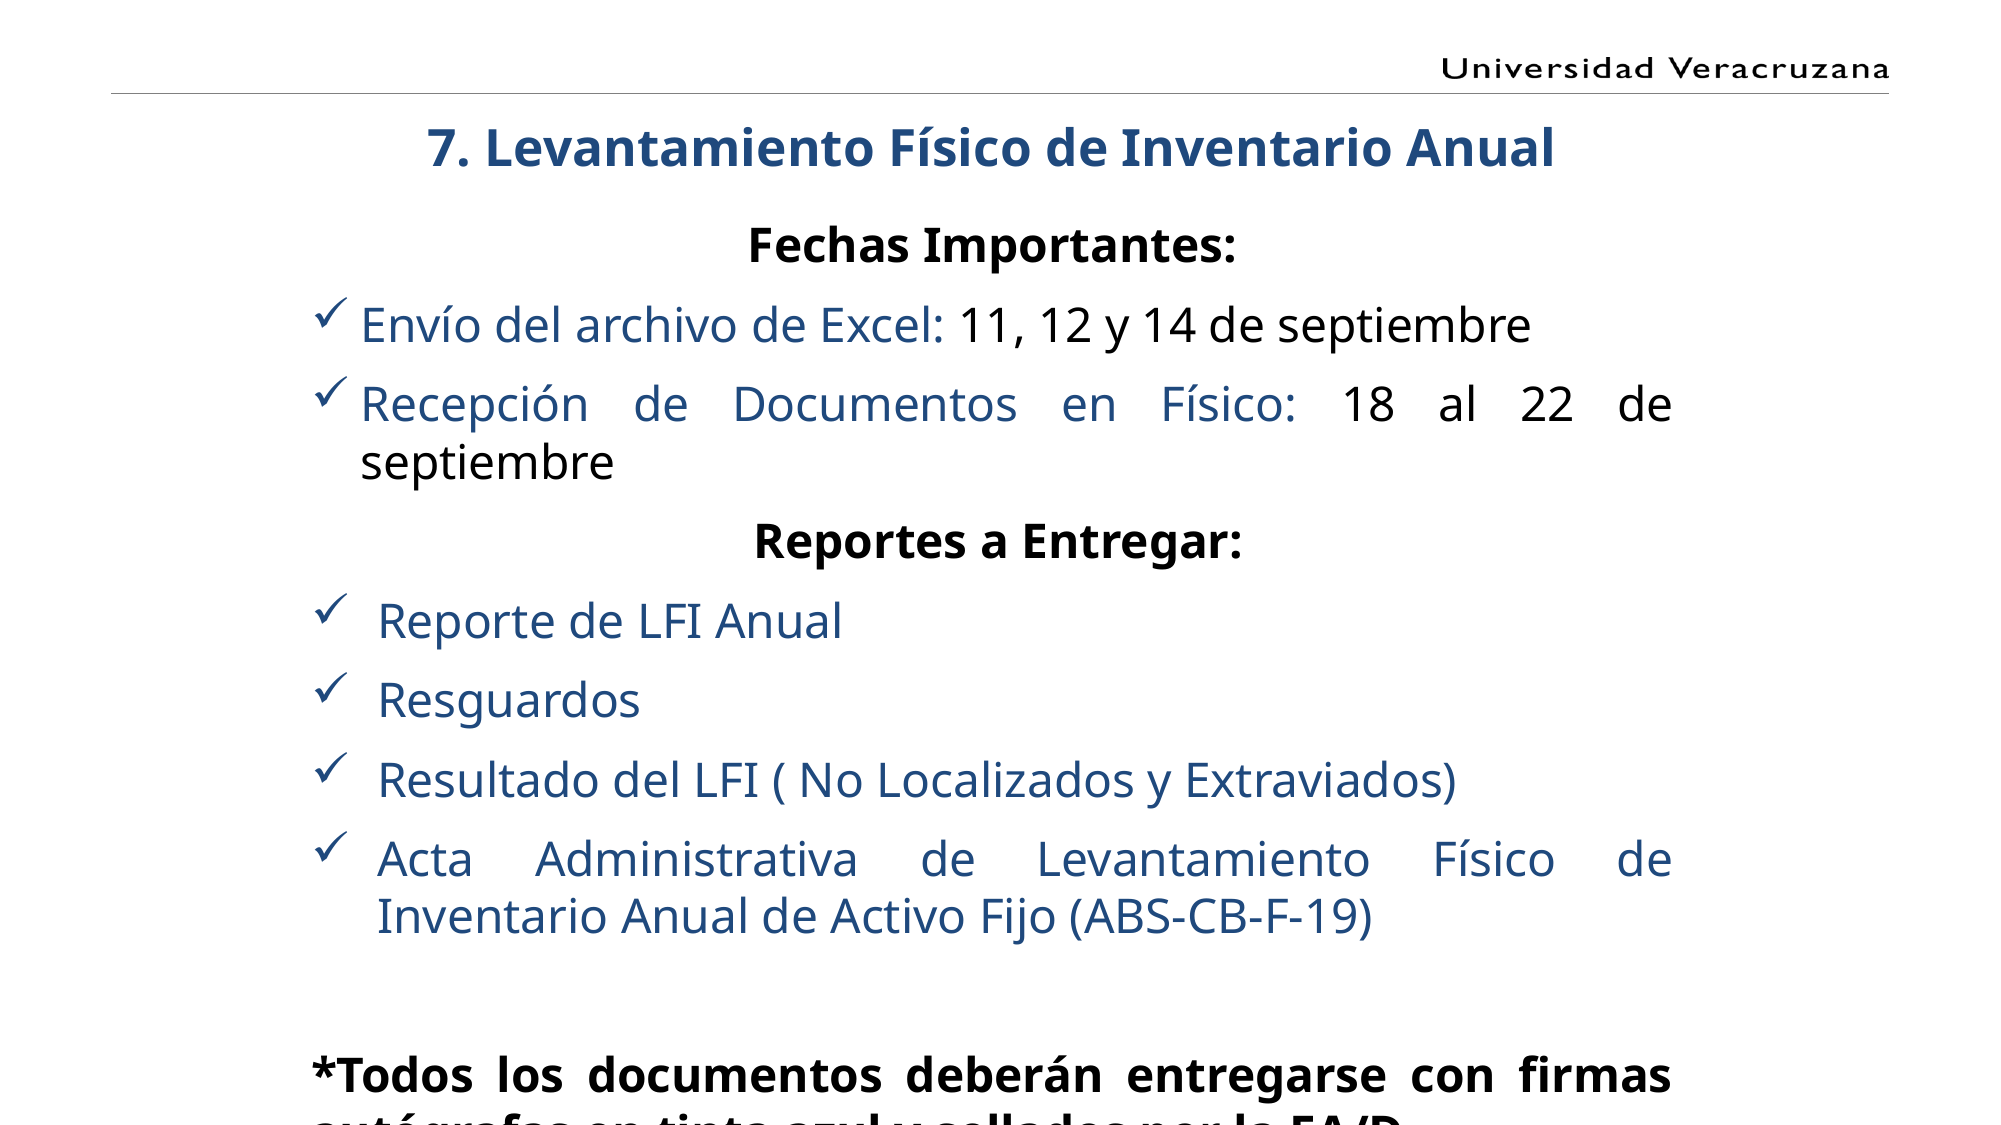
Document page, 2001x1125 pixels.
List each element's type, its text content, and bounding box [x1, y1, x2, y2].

title 7. Levantamiento Físico de Inventario Anual [353, 103, 1632, 188]
picture [1443, 57, 1889, 79]
text_box Fechas Importantes: Envío del archivo de Excel: 11, 12 y 14 de septiembre Recepción de Documentos en Físico: 18 al 22 de septiembre Reportes a Entregar: Reporte de LFI Anual Resguardos Resultado del LFI ( No Localizados y Extraviados) Acta Administrativa de Levantamiento Físico de Inventario Anual de Activo Fijo (ABS-CB-F-19) *Todos los documentos deberán entregarse con firmas autógrafas en tinta azul y sellados por la EA/D. [297, 208, 1688, 1042]
